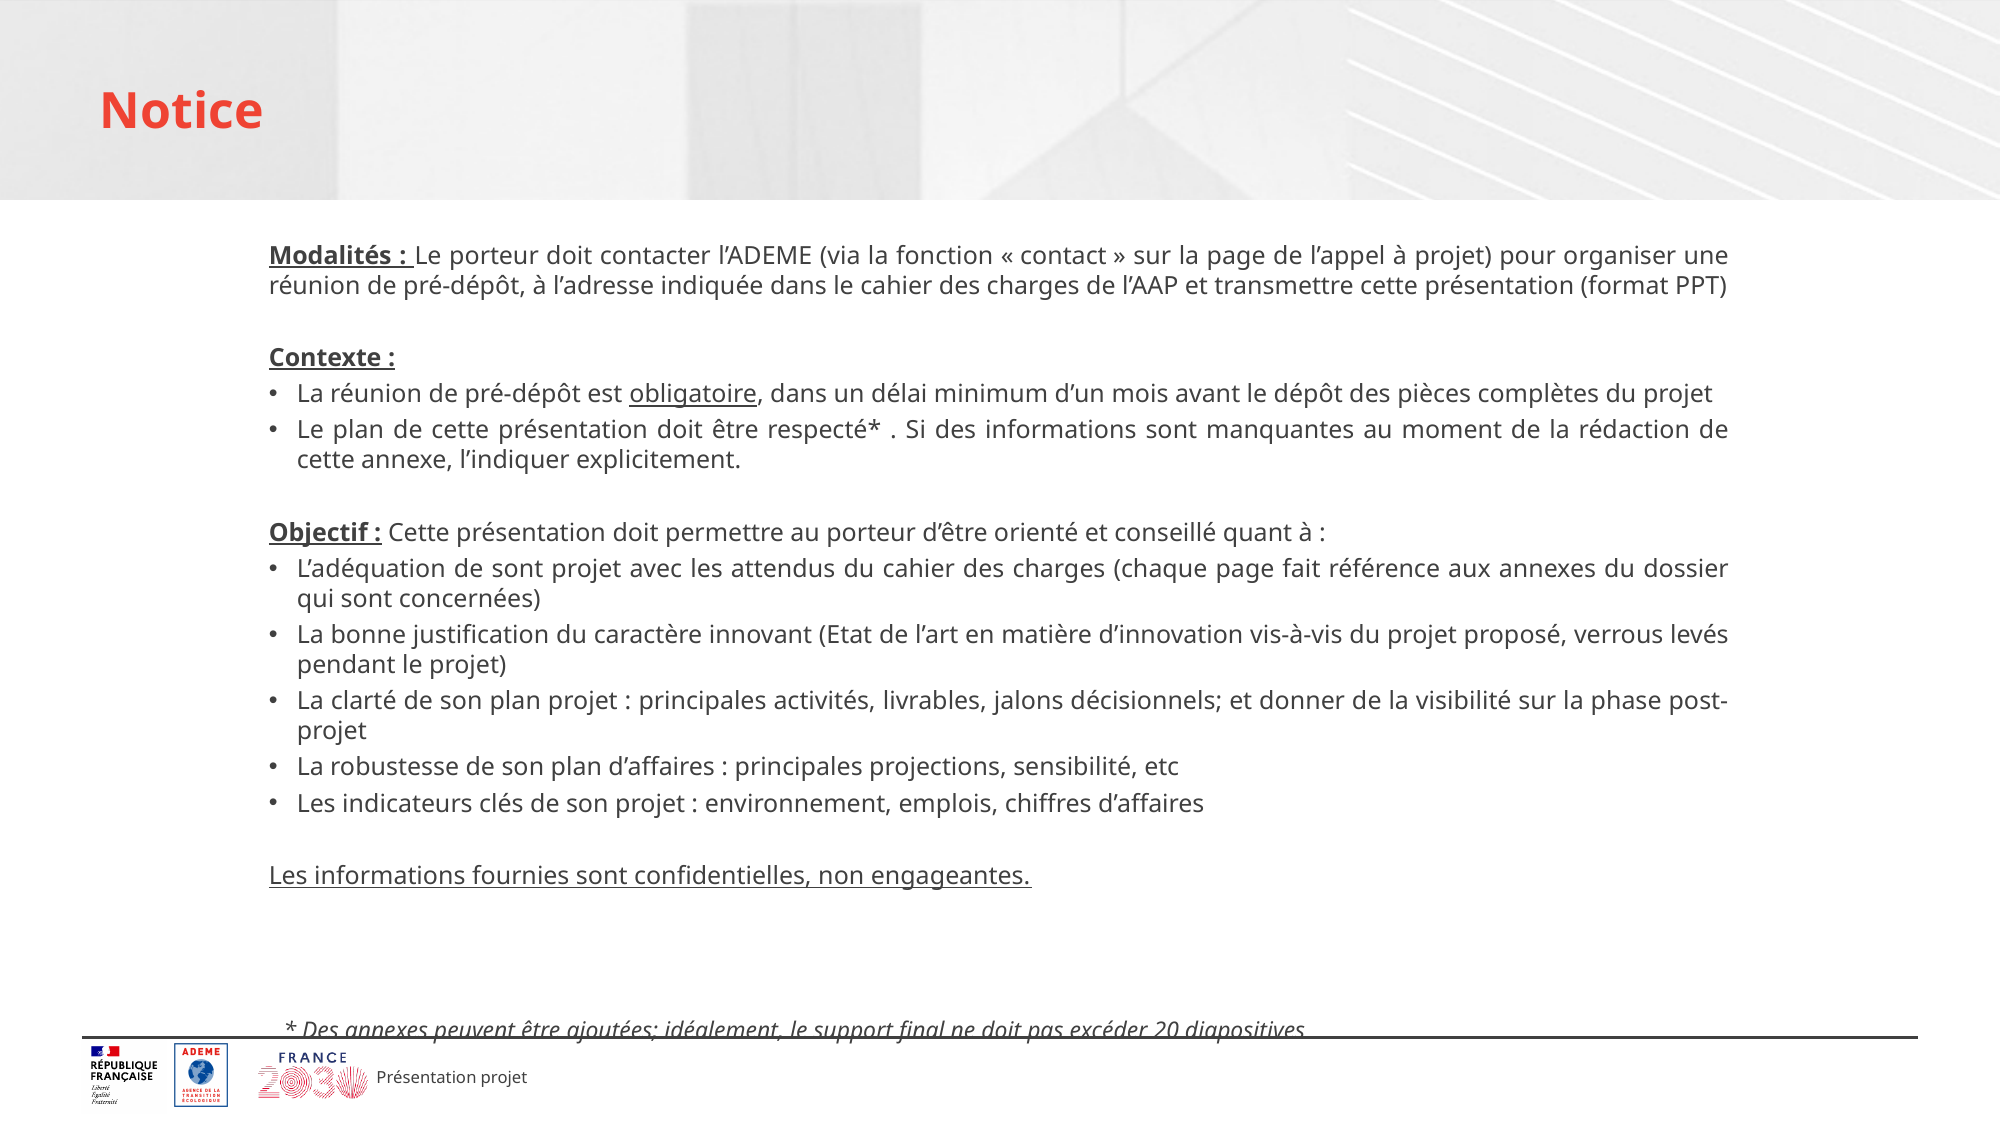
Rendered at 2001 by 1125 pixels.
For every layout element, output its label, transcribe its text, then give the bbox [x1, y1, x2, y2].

title Notice [99, 45, 1900, 172]
picture [252, 1044, 371, 1105]
picture [81, 1037, 235, 1114]
list Modalités : Le porteur doit contacter l’ADEME (via la fonction « contact » sur la page de l’appel à projet) pour organiser une réunion de pré-dépôt, à l’adresse indiquée dans le cahier des charges de l’AAP et transmettre cette présentation (format PPT) Contexte : La réunion de pré-dépôt est obligatoire, dans un délai minimum d’un mois avant le dépôt des pièces complètes du projet Le plan de cette présentation doit être respecté* . Si des informations sont manquantes au moment de la rédaction de cette annexe, l’indiquer explicitement. Objectif : Cette présentation doit permettre au porteur d’être orienté et conseillé quant à : L’adéquation de sont projet avec les attendus du cahier des charges (chaque page fait référence aux annexes du dossier qui sont concernées) La bonne justification du caractère innovant (Etat de l’art en matière d’innovation vis-à-vis du projet proposé, verrous levés pendant le projet) La clarté de son plan projet : principales activités, livrables, jalons décisionnels; et donner de la visibilité sur la phase post-projet La robustesse de son plan d’affaires : principales projections, sensibilité, etc Les indicateurs clés de son projet : environnement, emplois, chiffres d’affaires Les informations fournies sont confidentielles, non engageantes. [268, 231, 1732, 948]
text_box * Des annexes peuvent être ajoutées; idéalement, le support final ne doit pas excéder 20 diapositives [268, 1007, 1570, 1050]
